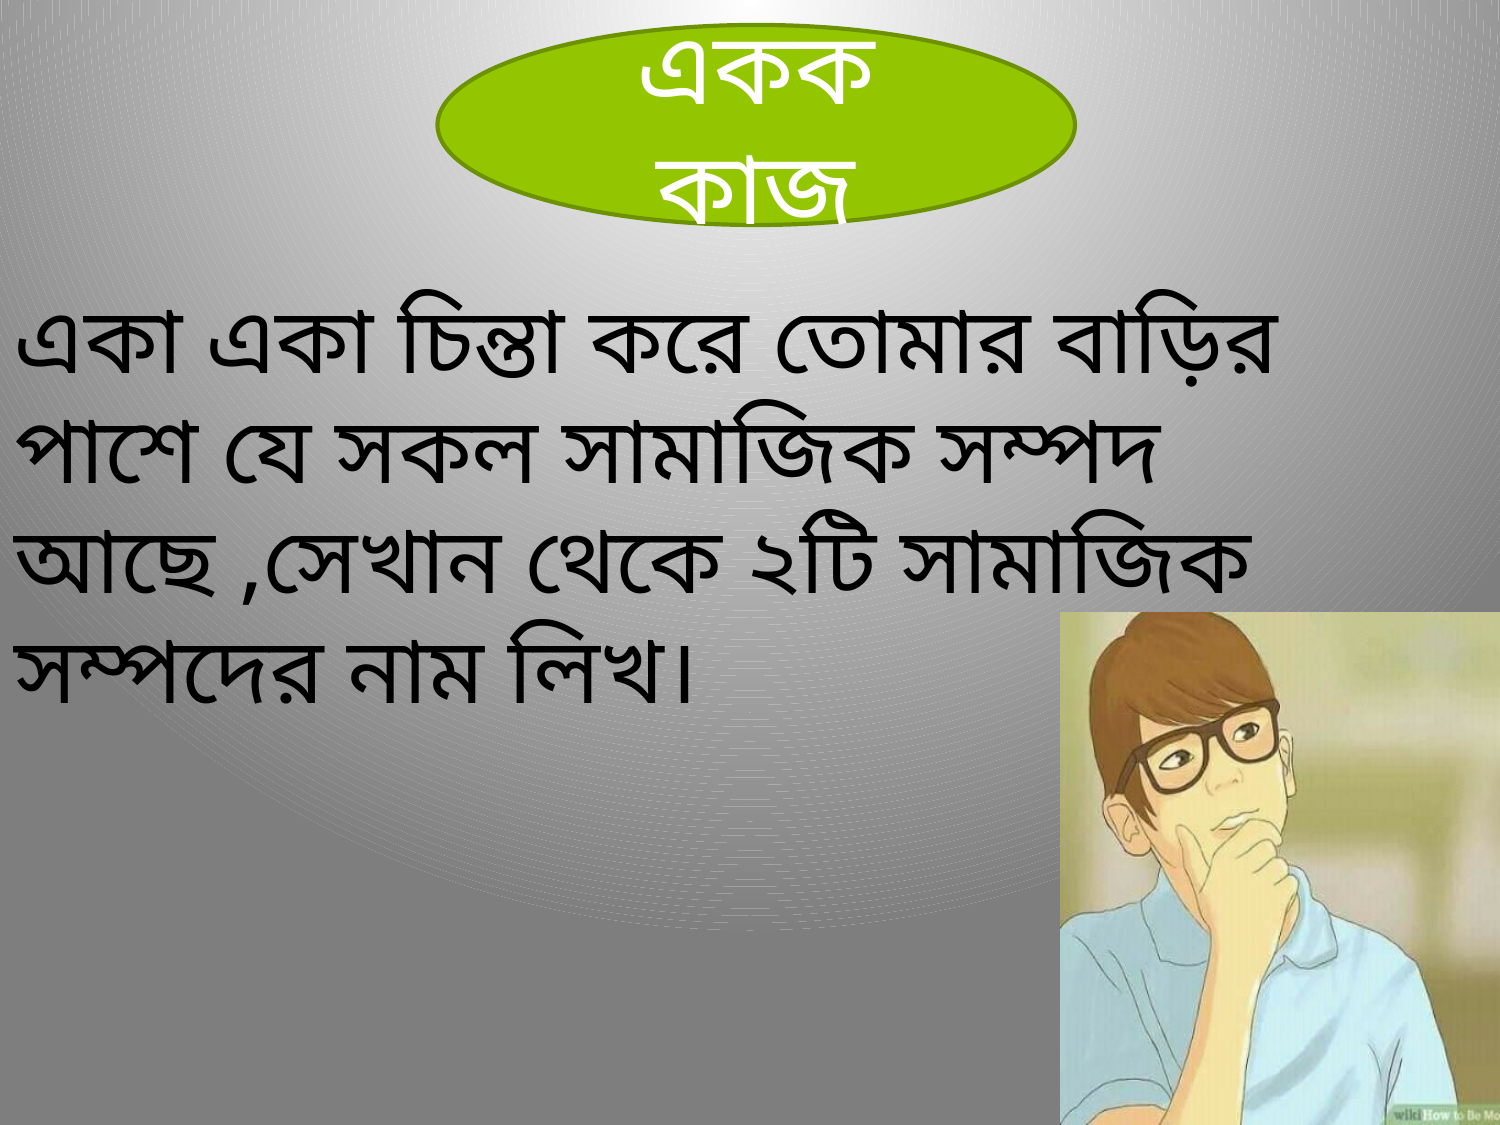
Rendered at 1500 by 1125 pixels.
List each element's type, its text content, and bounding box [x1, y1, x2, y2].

text_box একক কাজ [435, 22, 1078, 228]
text_box একা একা চিন্তা করে তোমার বাড়ির পাশে যে সকল সামাজিক সম্পদ আছে ,সেখান থেকে ২টি সামাজিক সম্পদের নাম লিখ। [0, 274, 1500, 730]
picture [1059, 612, 1500, 1125]
